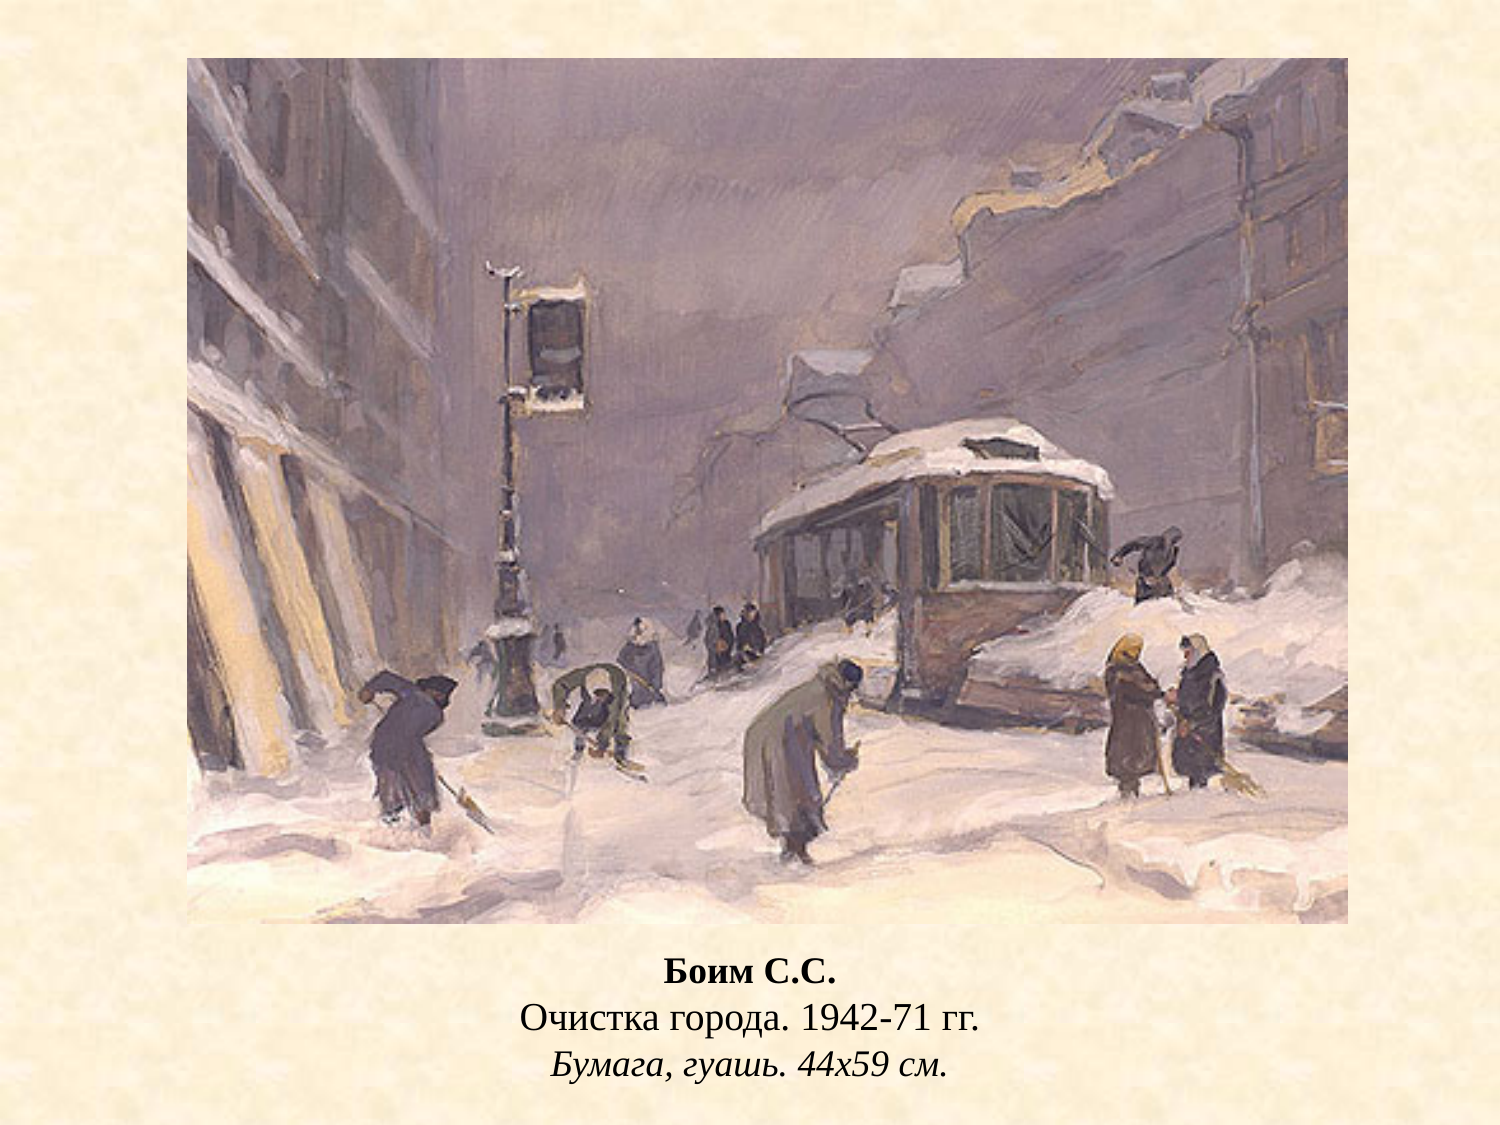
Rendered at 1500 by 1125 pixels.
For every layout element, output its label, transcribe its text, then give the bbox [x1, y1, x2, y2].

picture [0, 0, 1500, 1125]
text_box Боим С.С. Очистка города. 1942-71 гг. Бумага, гуашь. 44х59 см. [35, 938, 1465, 1125]
